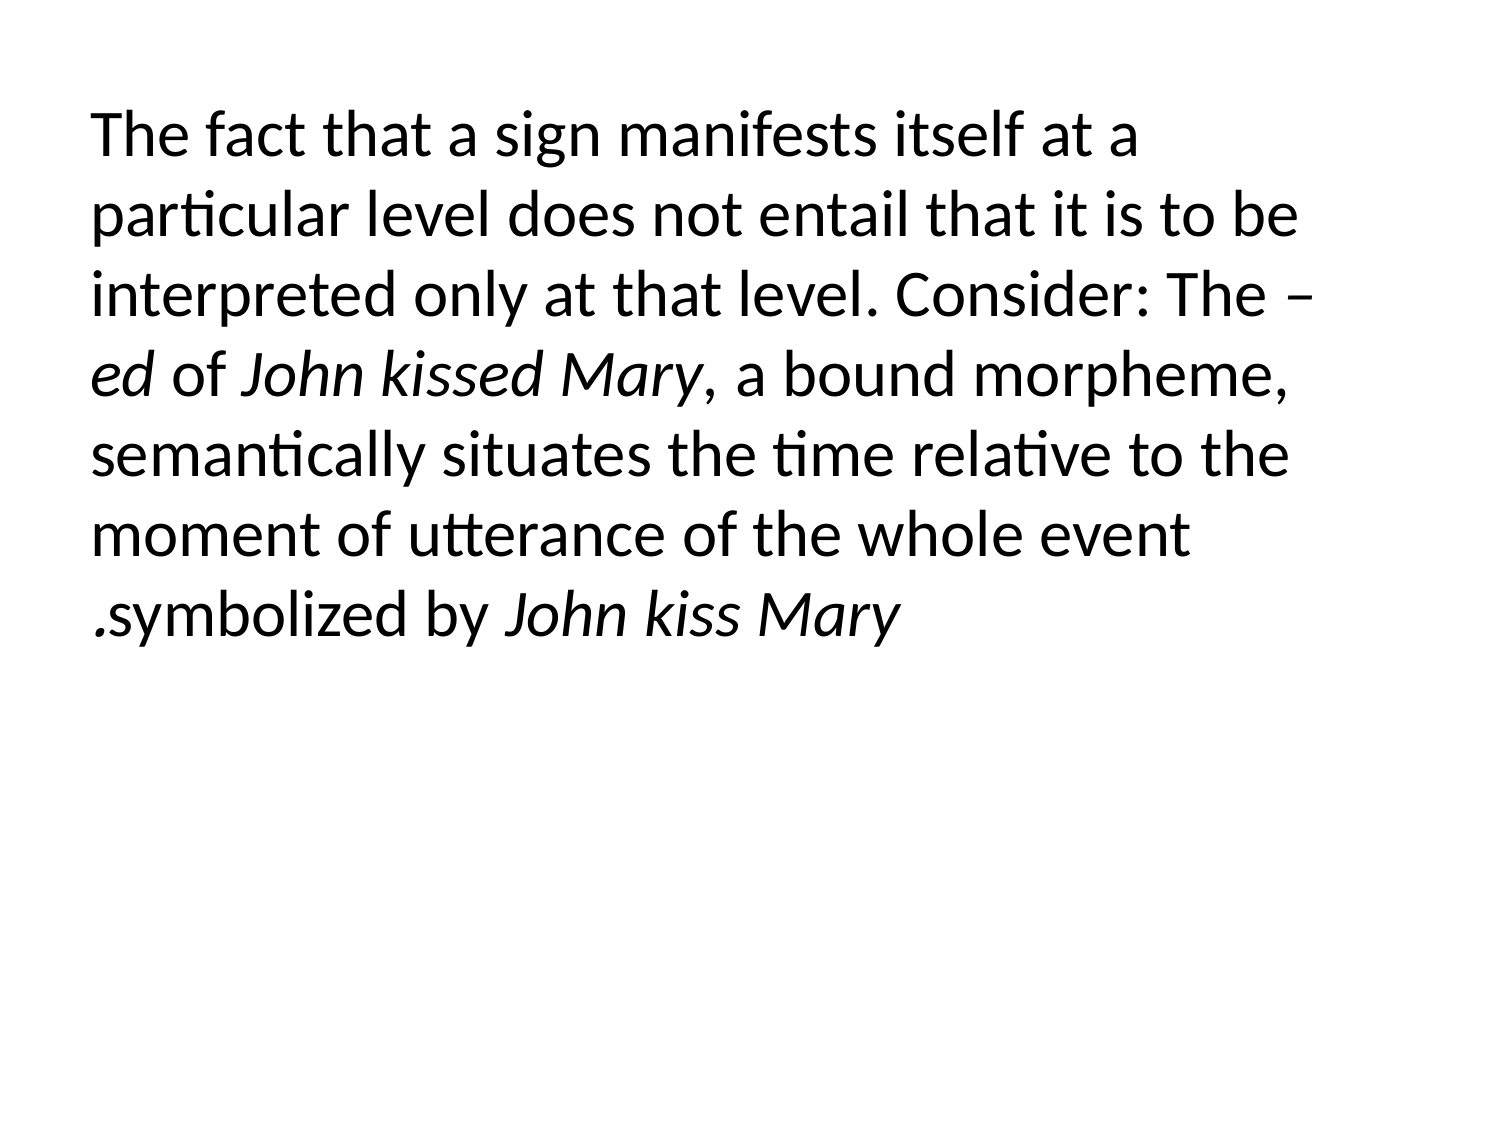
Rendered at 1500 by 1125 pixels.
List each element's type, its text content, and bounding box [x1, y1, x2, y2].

list The fact that a sign manifests itself at a particular level does not entail that it is to be interpreted only at that level. Consider: The –ed of John kissed Mary, a bound morpheme, semantically situates the time relative to the moment of utterance of the whole event symbolized by John kiss Mary. [75, 82, 1425, 1005]
